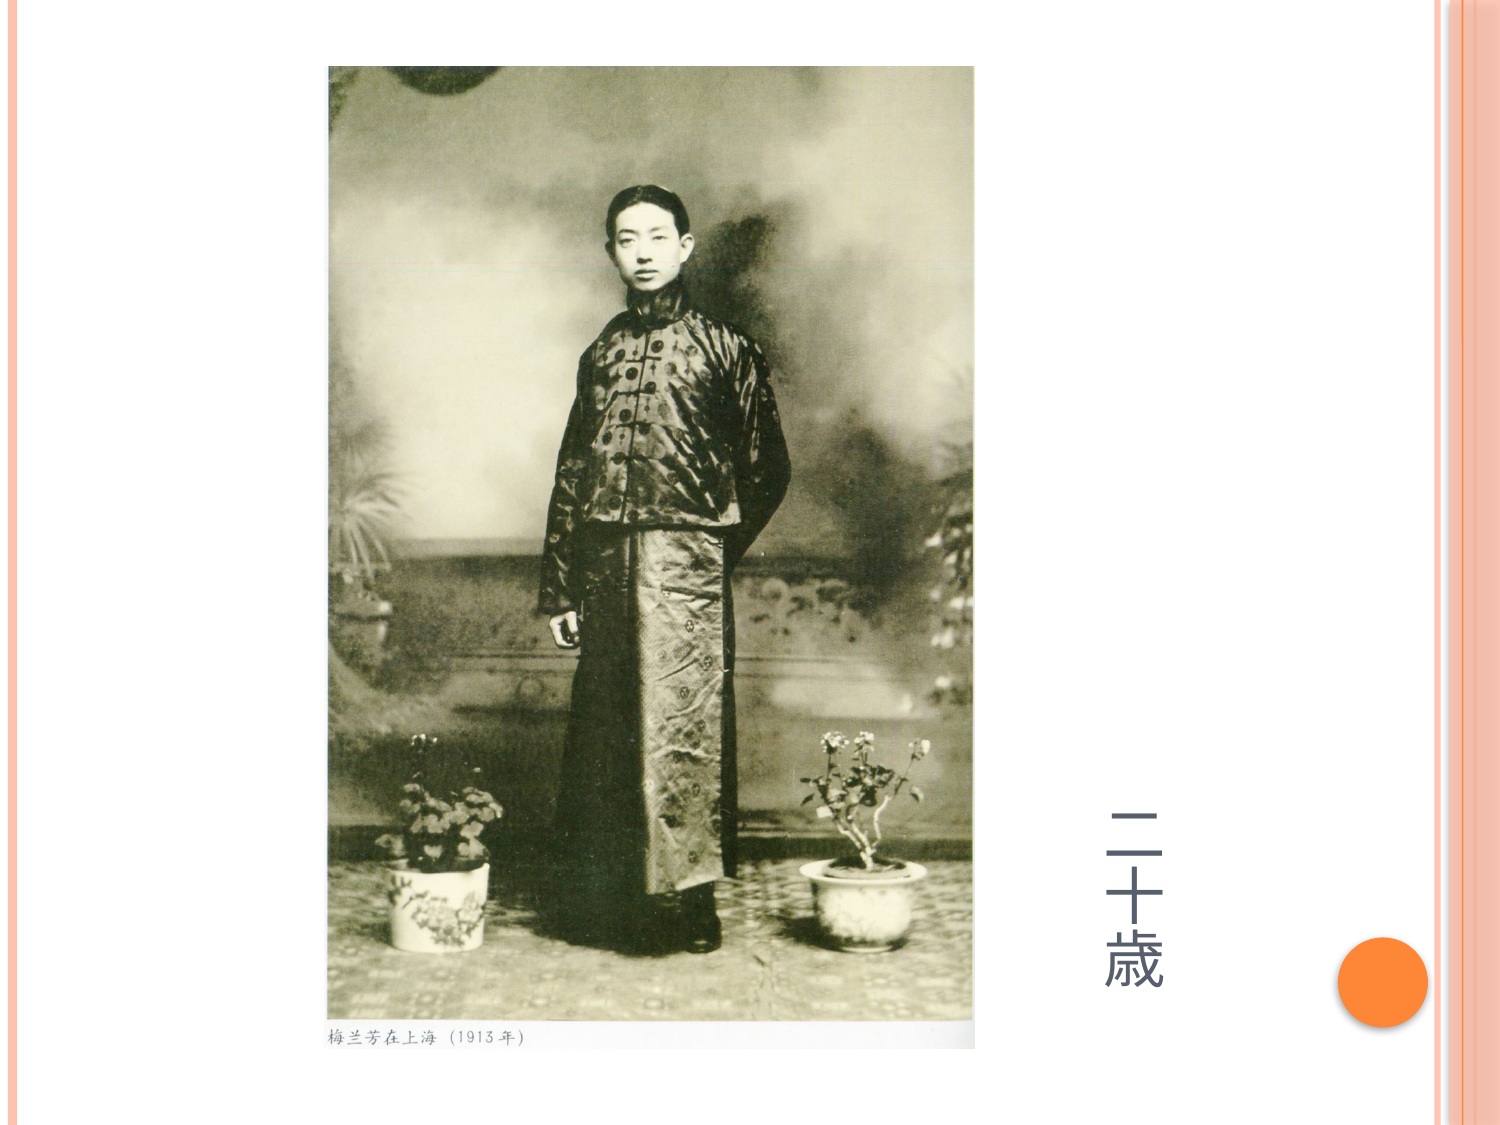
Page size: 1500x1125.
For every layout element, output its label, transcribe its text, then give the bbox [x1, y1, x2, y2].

title 二十歳 [1087, 45, 1363, 1005]
picture [324, 65, 975, 1050]
